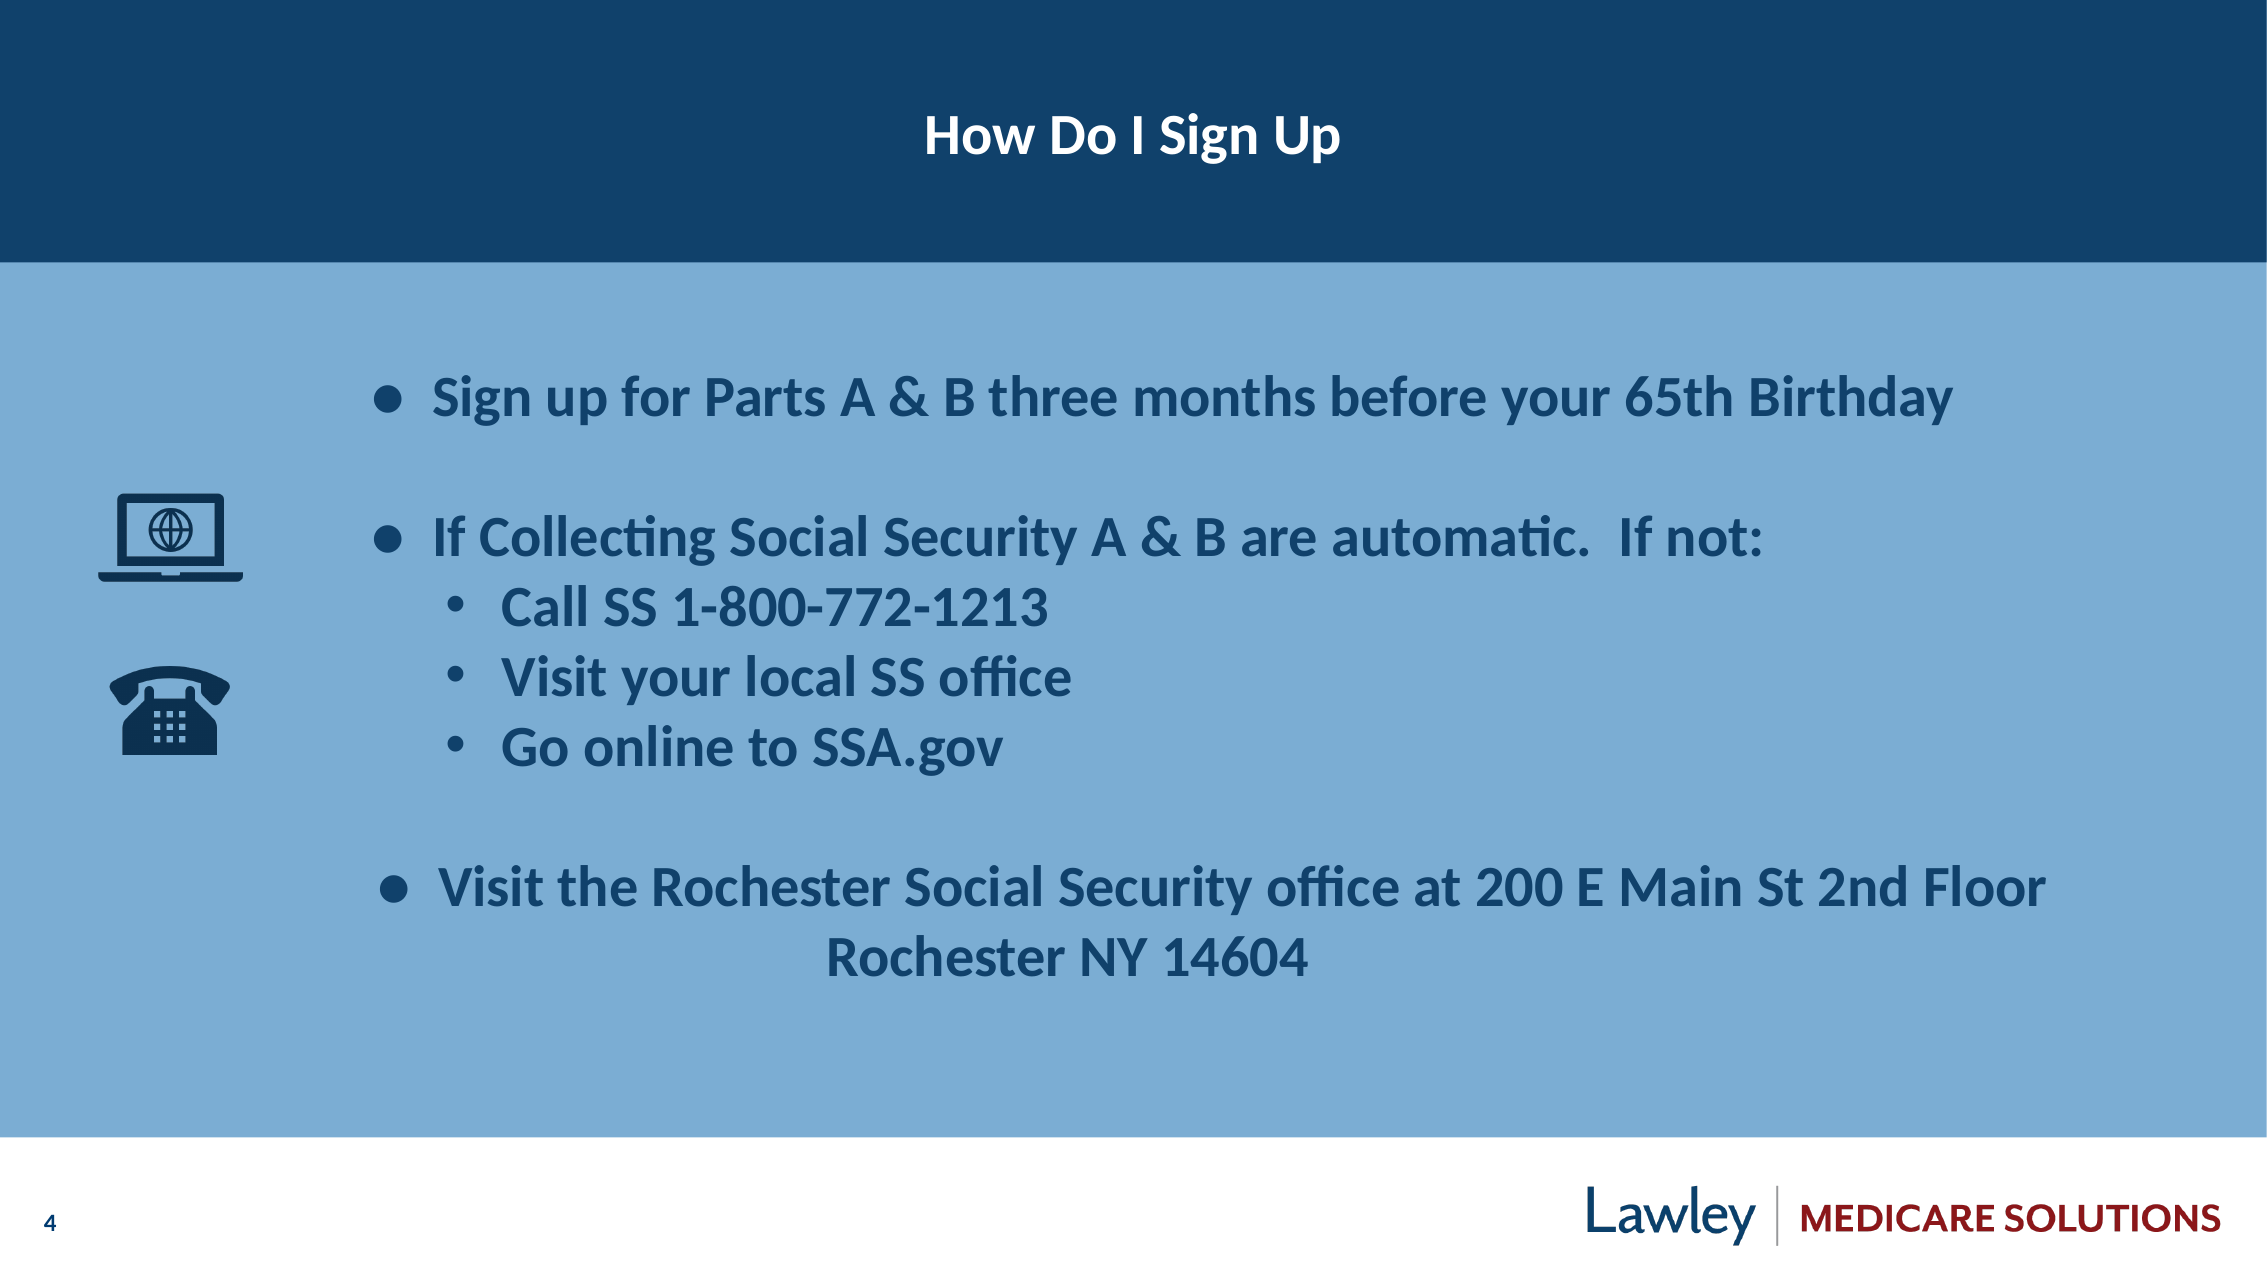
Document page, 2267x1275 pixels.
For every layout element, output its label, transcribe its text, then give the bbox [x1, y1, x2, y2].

text_box [0, 0, 2267, 265]
picture [1573, 1169, 2234, 1262]
picture [93, 635, 245, 787]
text_box ● Sign up for Parts A & B three months before your 65th Birthday ● If Collecting Social Security A & B are automatic. If not: Call SS 1-800-772-1213 Visit your local SS office Go online to SSA.gov ● Visit the Rochester Social Security office at 200 E Main St 2nd Floor Rochester NY 14604 [333, 350, 2121, 1046]
text_box How Do I Sign Up [471, 88, 1796, 174]
picture [95, 462, 246, 613]
